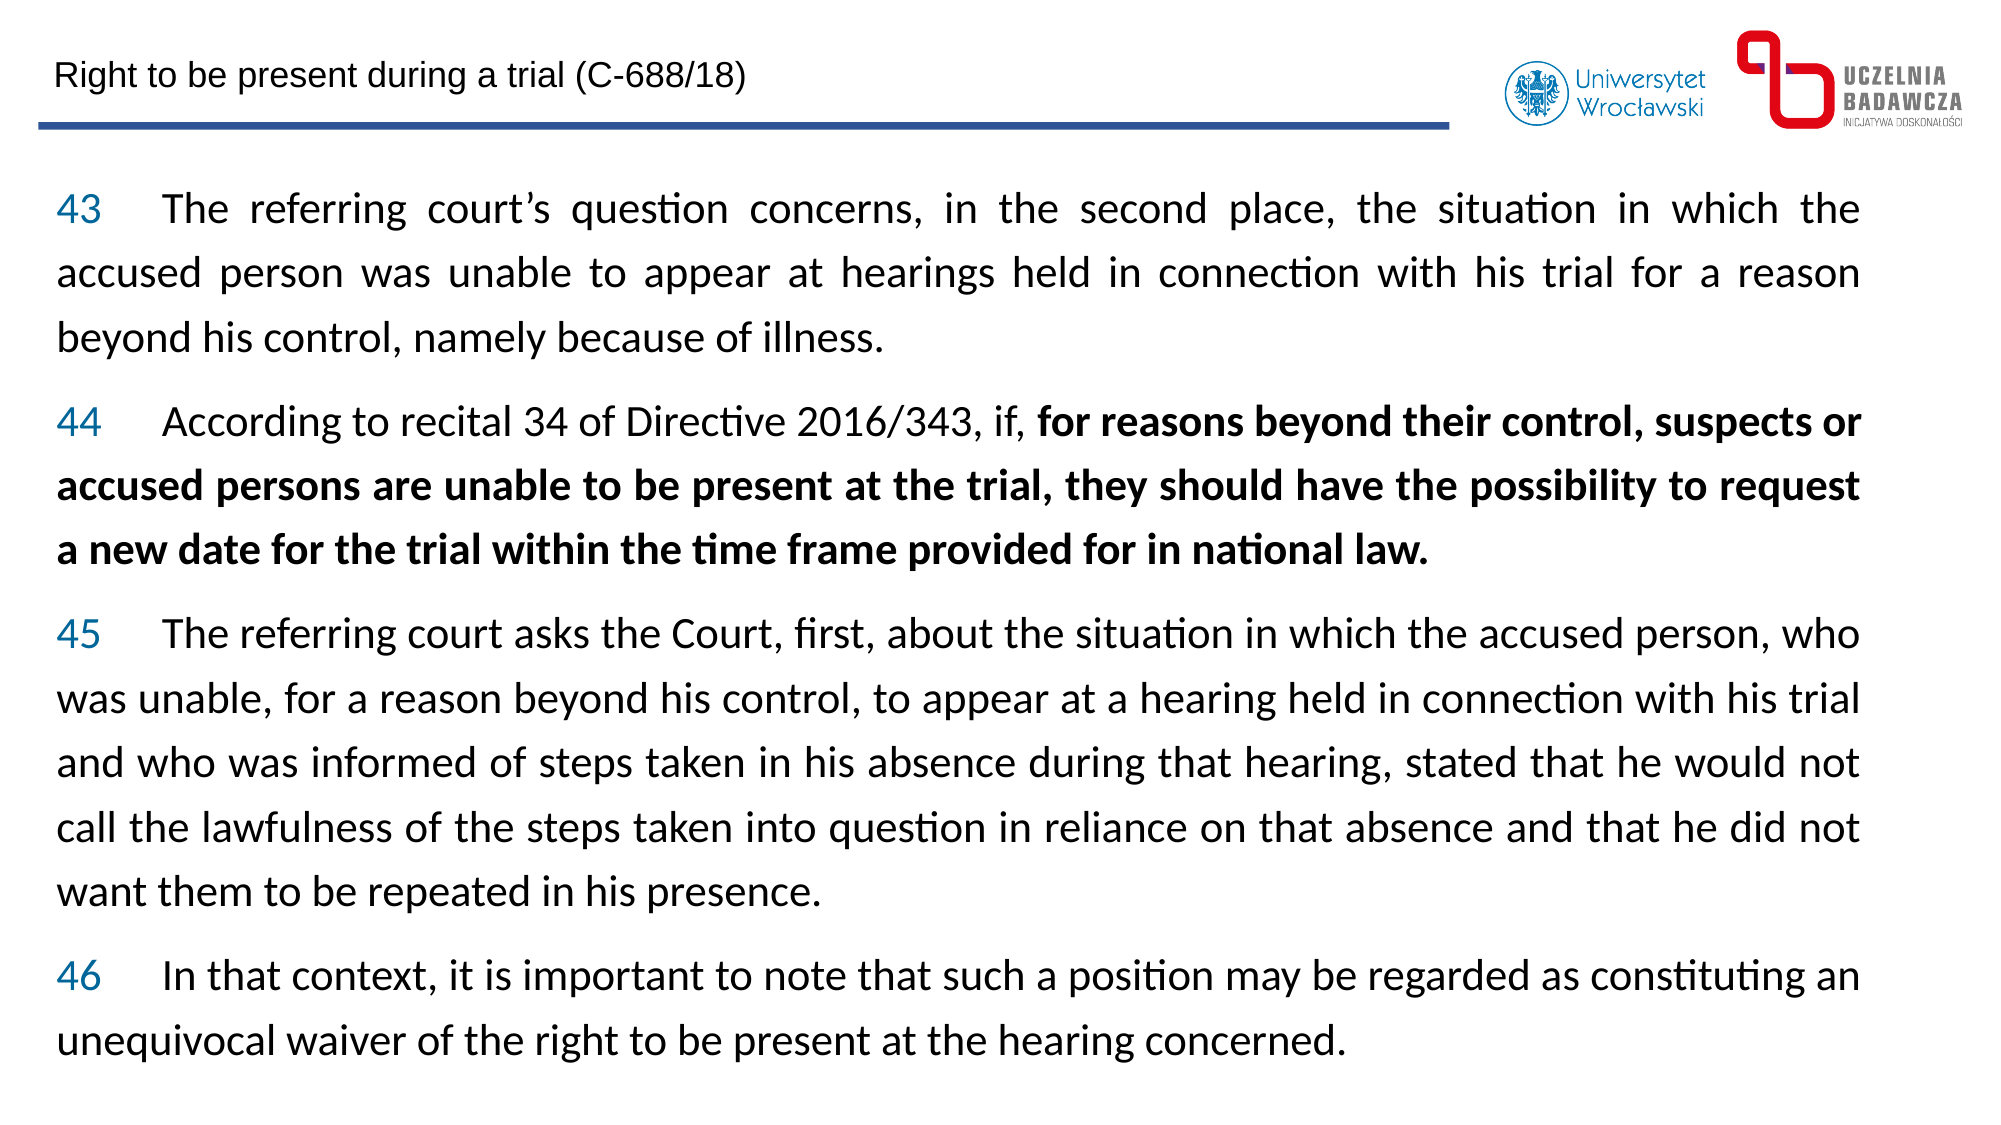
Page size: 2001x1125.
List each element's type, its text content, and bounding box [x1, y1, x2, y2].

list 43 The referring court’s question concerns, in the second place, the situation in which the accused person was unable to appear at hearings held in connection with his trial for a reason beyond his control, namely because of illness. 44 According to recital 34 of Directive 2016/343, if, for reasons beyond their control, suspects or accused persons are unable to be present at the trial, they should have the possibility to request a new date for the trial within the time frame provided for in national law. 45 The referring court asks the Court, first, about the situation in which the accused person, who was unable, for a reason beyond his control, to appear at a hearing held in connection with his trial and who was informed of steps taken in his absence during that hearing, stated that he would not call the lawfulness of the steps taken into question in reliance on that absence and that he did not want them to be repeated in his presence. 46 In that context, it is important to note that such a position may be regarded as constituting an unequivocal waiver of the right to be present at the hearing concerned. [38, 160, 1879, 1077]
picture [1489, 30, 1962, 129]
list Right to be present during a trial (C-688/18) [38, 48, 1437, 103]
